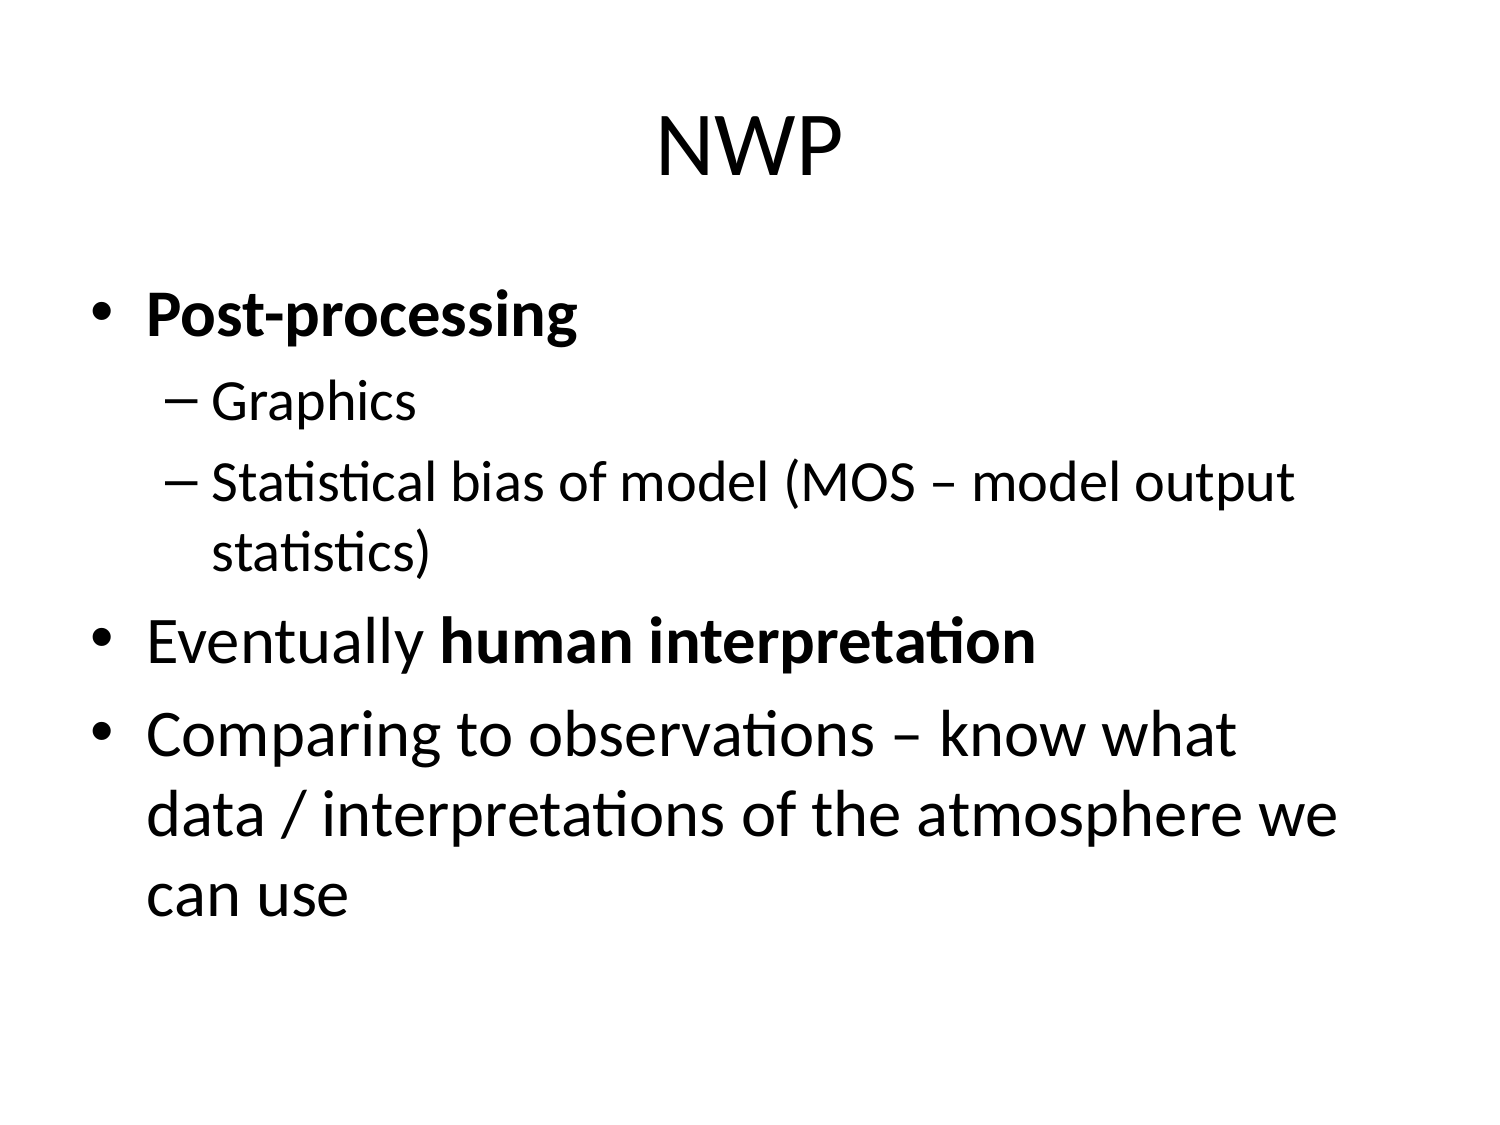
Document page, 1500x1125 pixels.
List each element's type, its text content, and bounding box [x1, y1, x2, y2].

list Post-processing Graphics Statistical bias of model (MOS – model output statistics) Eventually human interpretation Comparing to observations – know what data / interpretations of the atmosphere we can use [75, 262, 1425, 1005]
title NWP [75, 45, 1425, 233]
